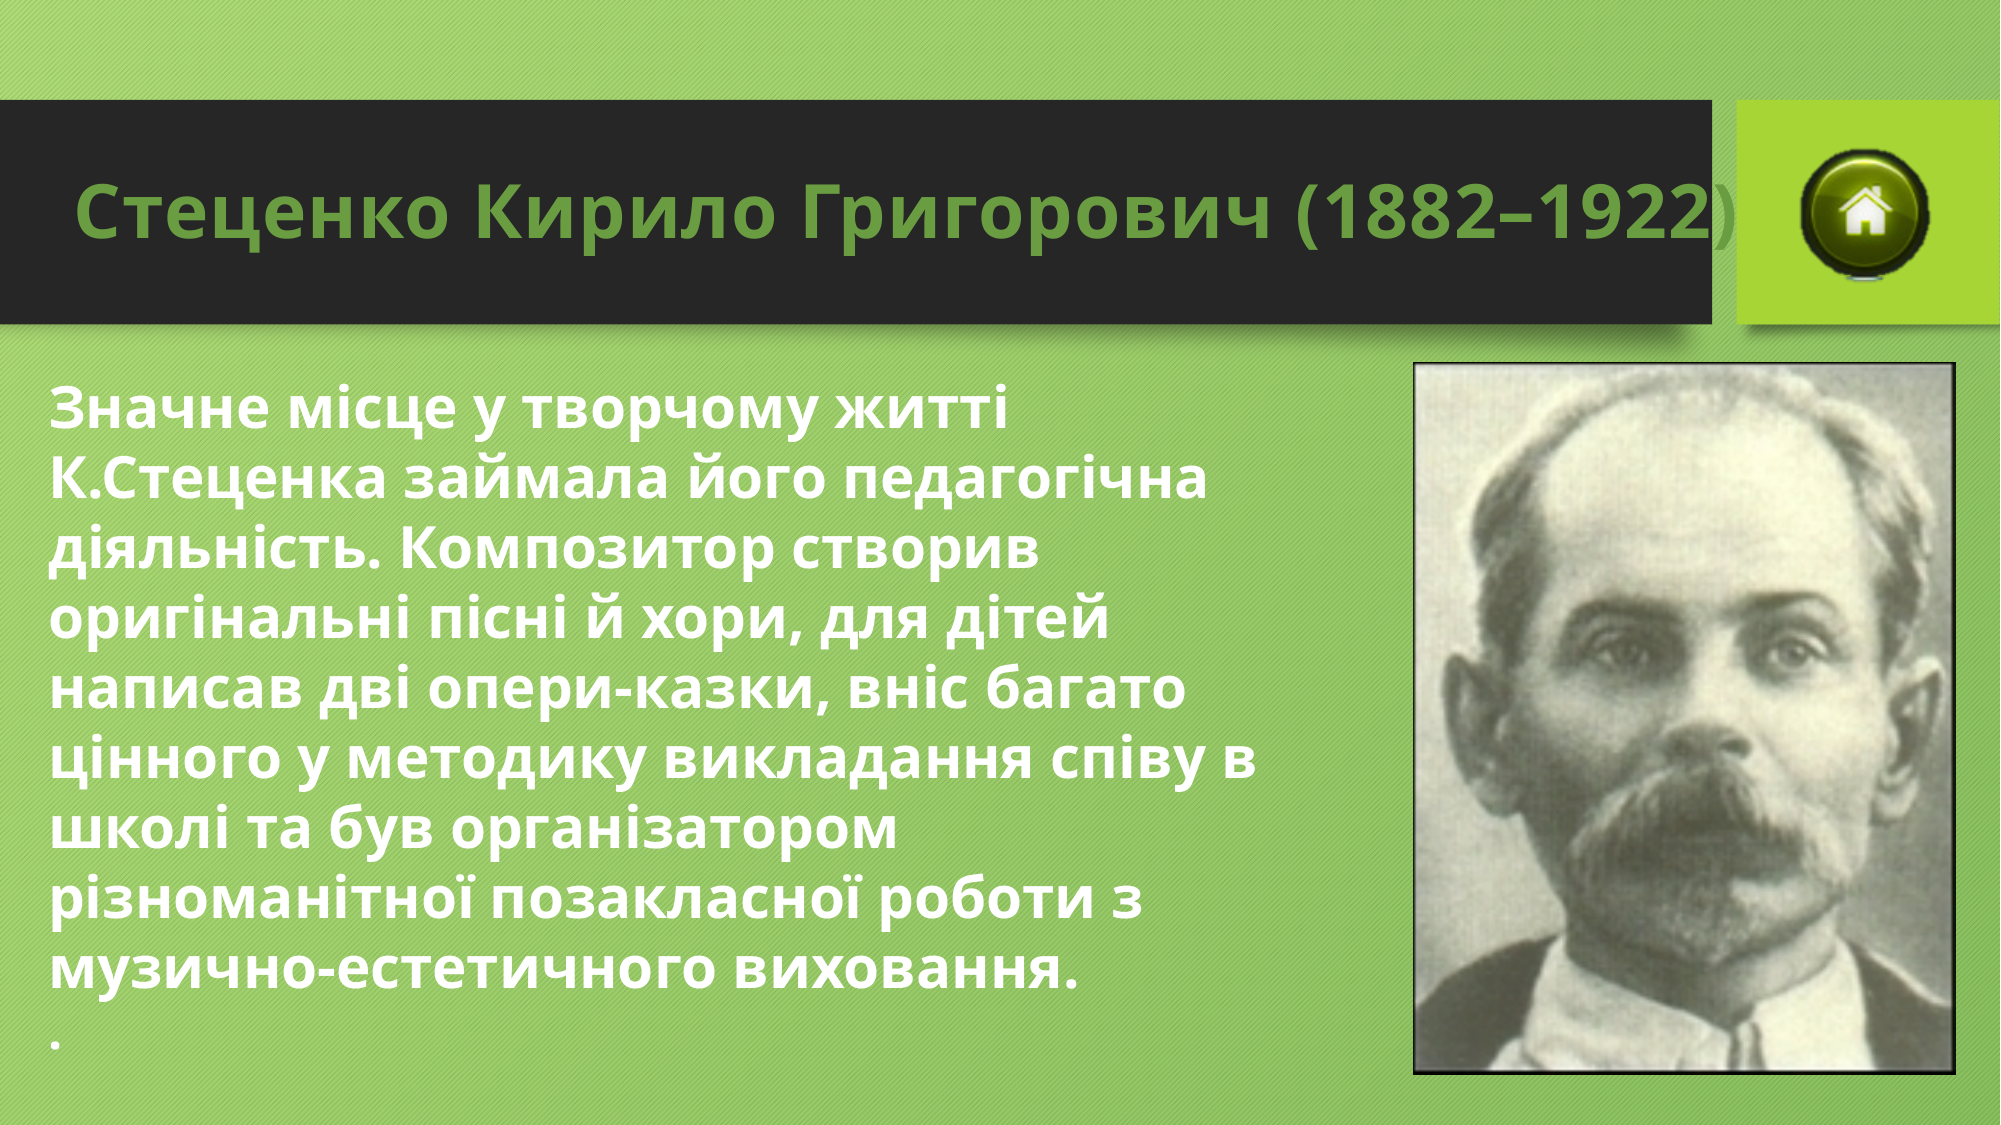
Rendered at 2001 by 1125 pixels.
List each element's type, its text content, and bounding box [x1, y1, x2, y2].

text_box Стеценко Кирило Григорович (1882–1922) [59, 156, 1399, 262]
picture [0, 0, 2000, 1075]
text_box Значне мiсце у творчому життi К.Стеценка займала його педагогiчна дiяльнiсть. Композитор створив оригiнальнi пiснi й хори, для дiтей написав двi опери-казки, внiс багато цiнного у методику викладання спiву в школi та був органiзатором рiзноманiтної позакласної роботи з музично-естетичного виховання. . [33, 362, 1360, 1068]
